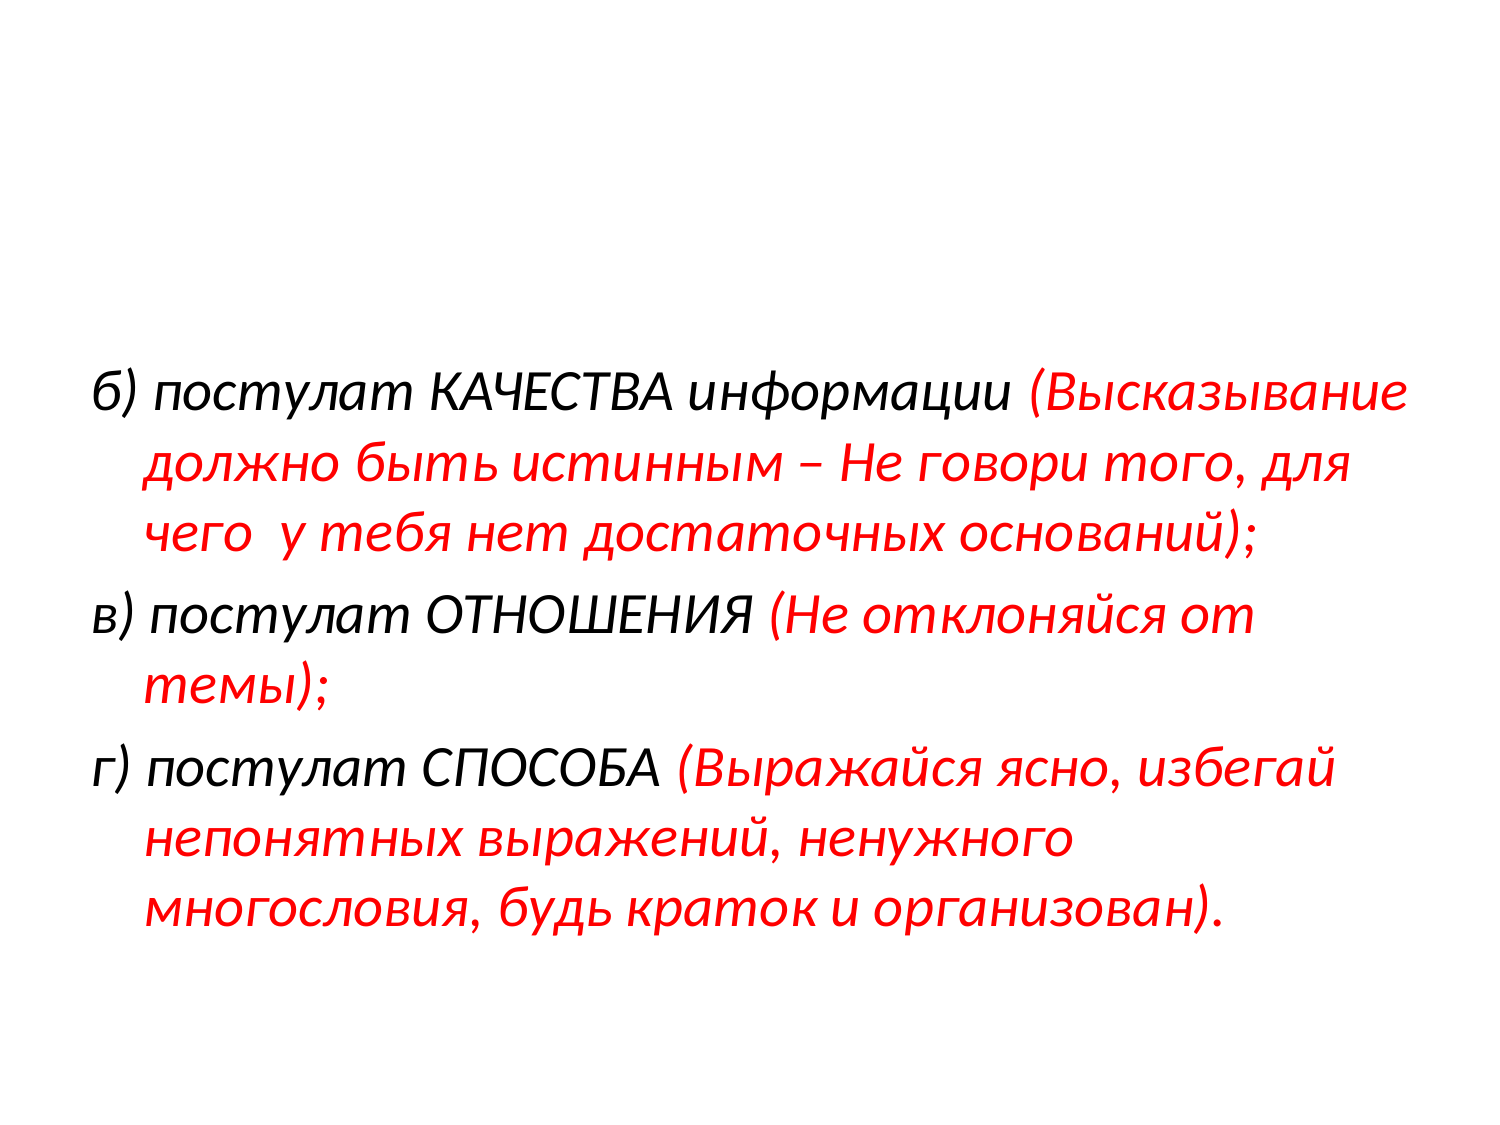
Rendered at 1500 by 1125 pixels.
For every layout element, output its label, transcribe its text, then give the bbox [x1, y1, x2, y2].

list б) постулат КАЧЕСТВА информации (Высказывание должно быть истинным – Не говори того, для чего у тебя нет достаточных оснований); в) постулат ОТНОШЕНИЯ (Не отклоняйся от темы); г) постулат СПОСОБА (Выражайся ясно, избегай непонятных выражений, ненужного многословия, будь краток и организован). [75, 262, 1425, 1005]
